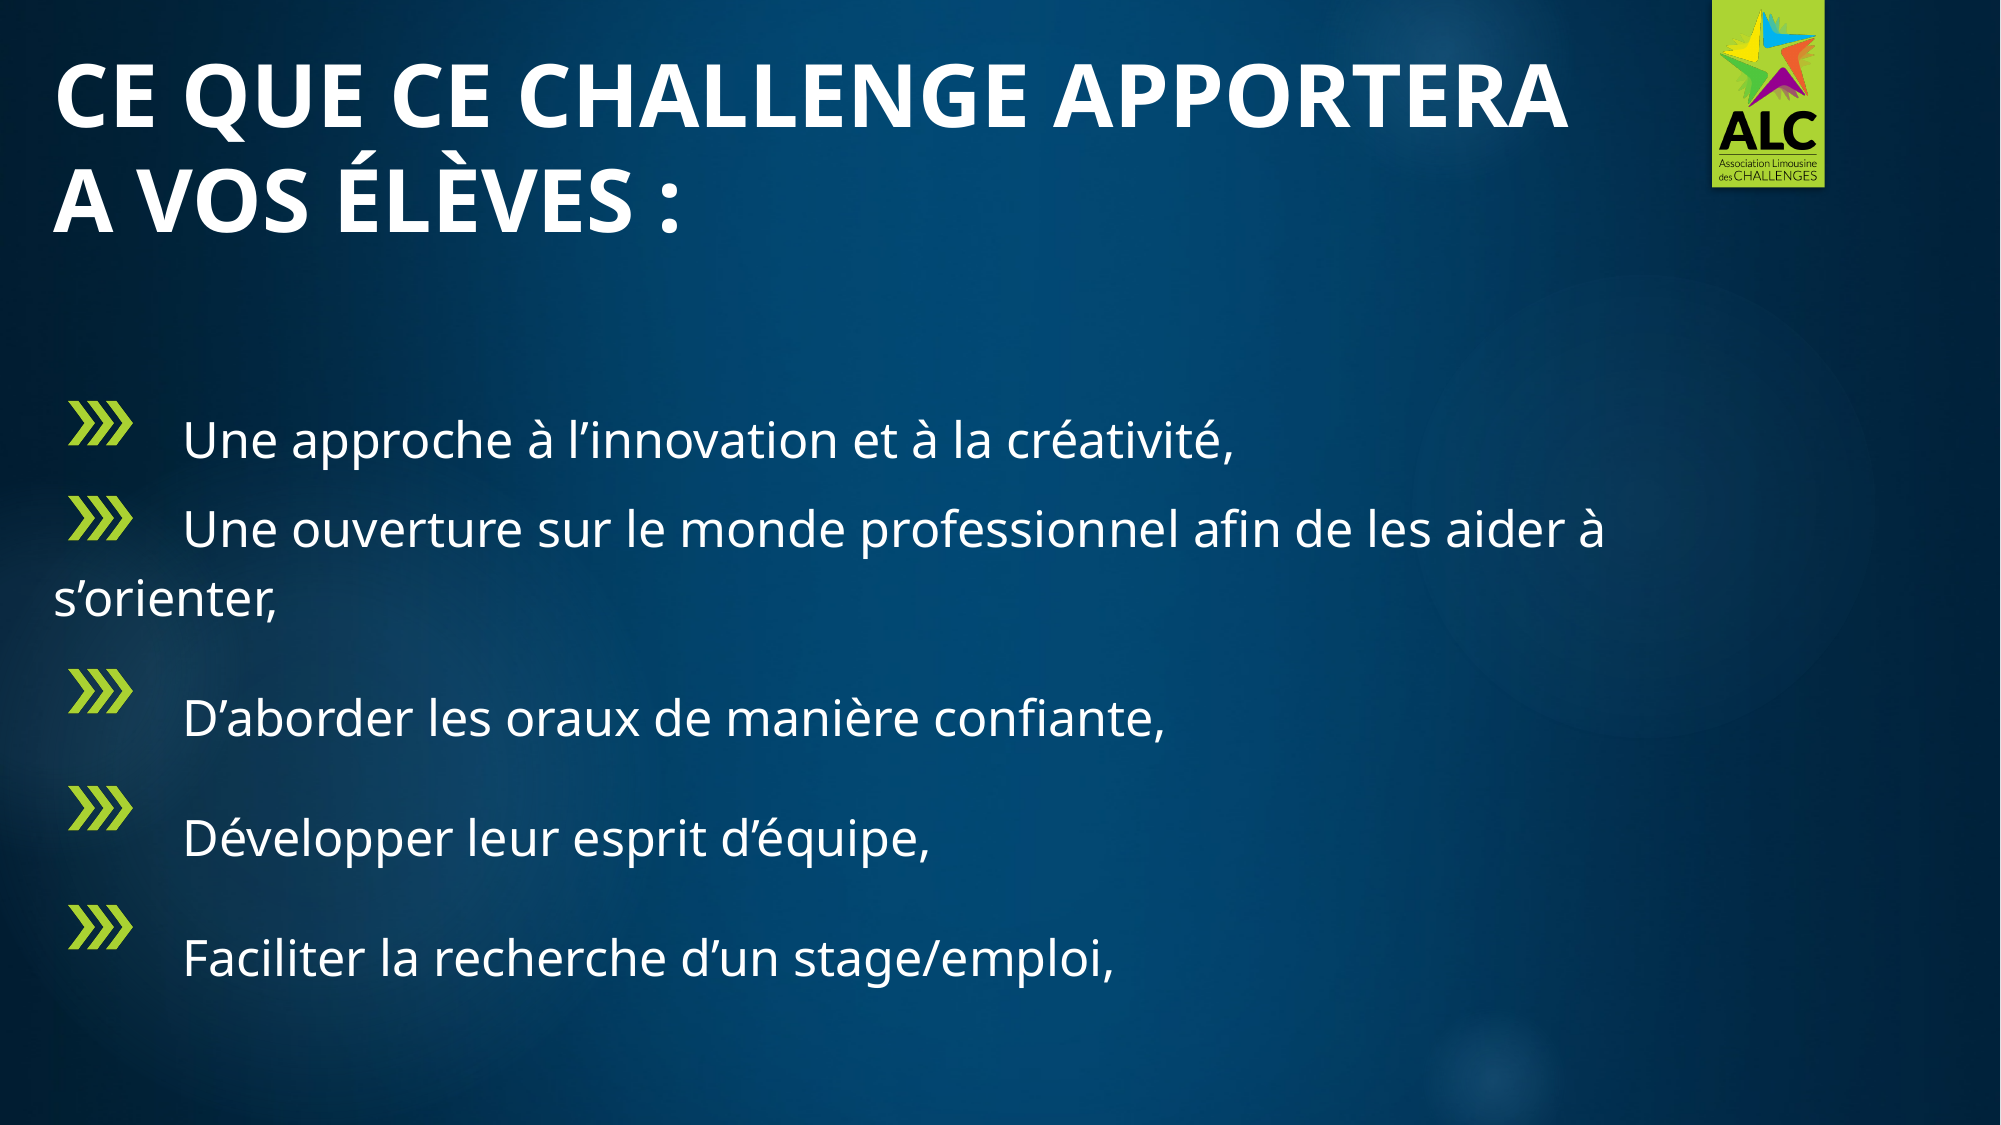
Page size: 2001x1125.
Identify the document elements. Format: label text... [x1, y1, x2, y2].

picture [0, 0, 2001, 1125]
text_box CE QUE CE CHALLENGE APPORTERA A VOS ÉLÈVES : [39, 32, 1588, 182]
text_box Une approche à l’innovation et à la créativité, Une ouverture sur le monde professionnel afin de les aider à s’orienter, D’aborder les oraux de manière confiante, Développer leur esprit d’équipe, Faciliter la recherche d’un stage/emploi, [39, 344, 1983, 1122]
